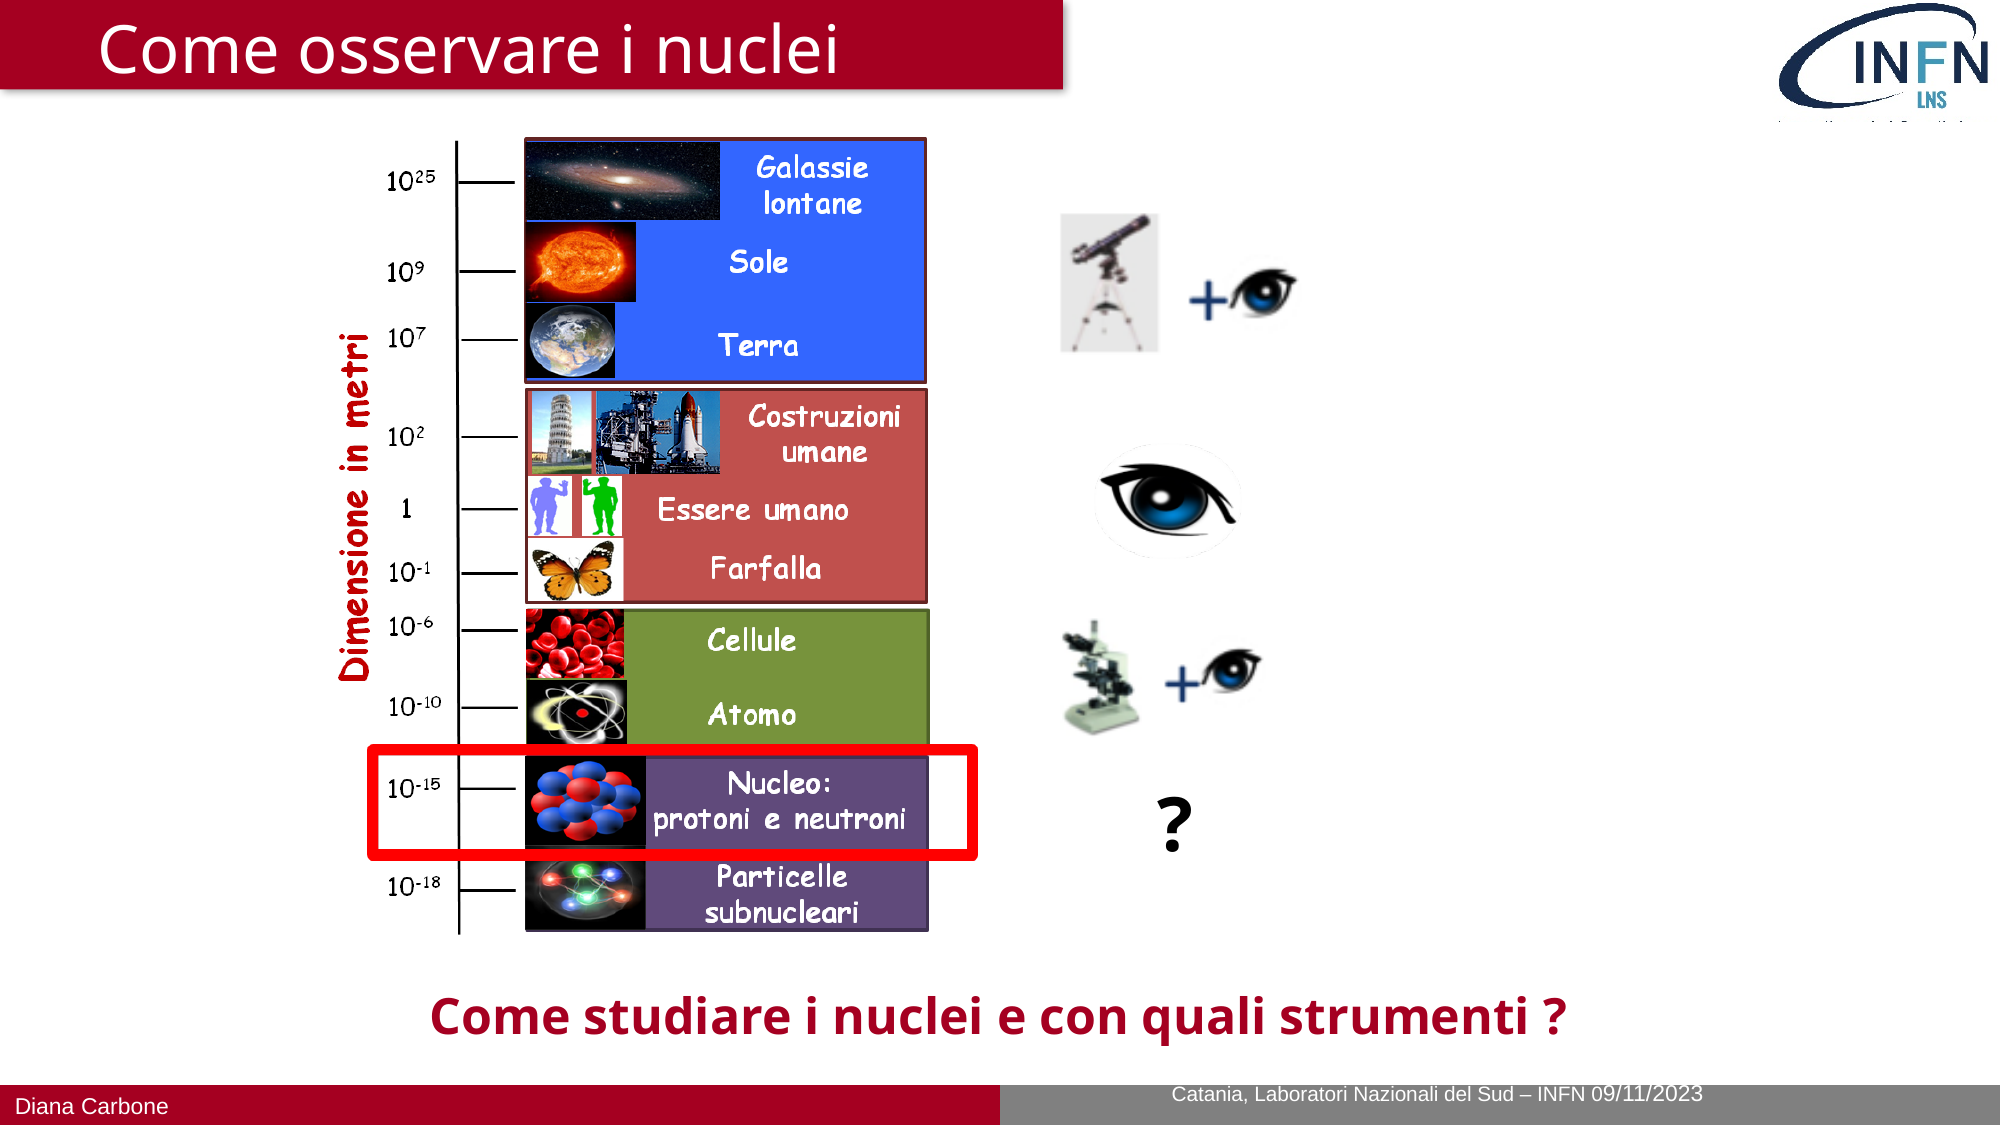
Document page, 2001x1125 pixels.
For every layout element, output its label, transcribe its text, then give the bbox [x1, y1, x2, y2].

picture [313, 111, 1025, 968]
picture [1772, 2, 1998, 122]
picture [1059, 617, 1268, 740]
picture [1059, 212, 1304, 355]
text_box Come osservare i nuclei [83, 0, 934, 97]
text_box Come studiare i nuclei e con quali strumenti ? [0, 977, 1998, 1052]
text_box ? [1143, 769, 1220, 874]
picture [1094, 443, 1242, 559]
